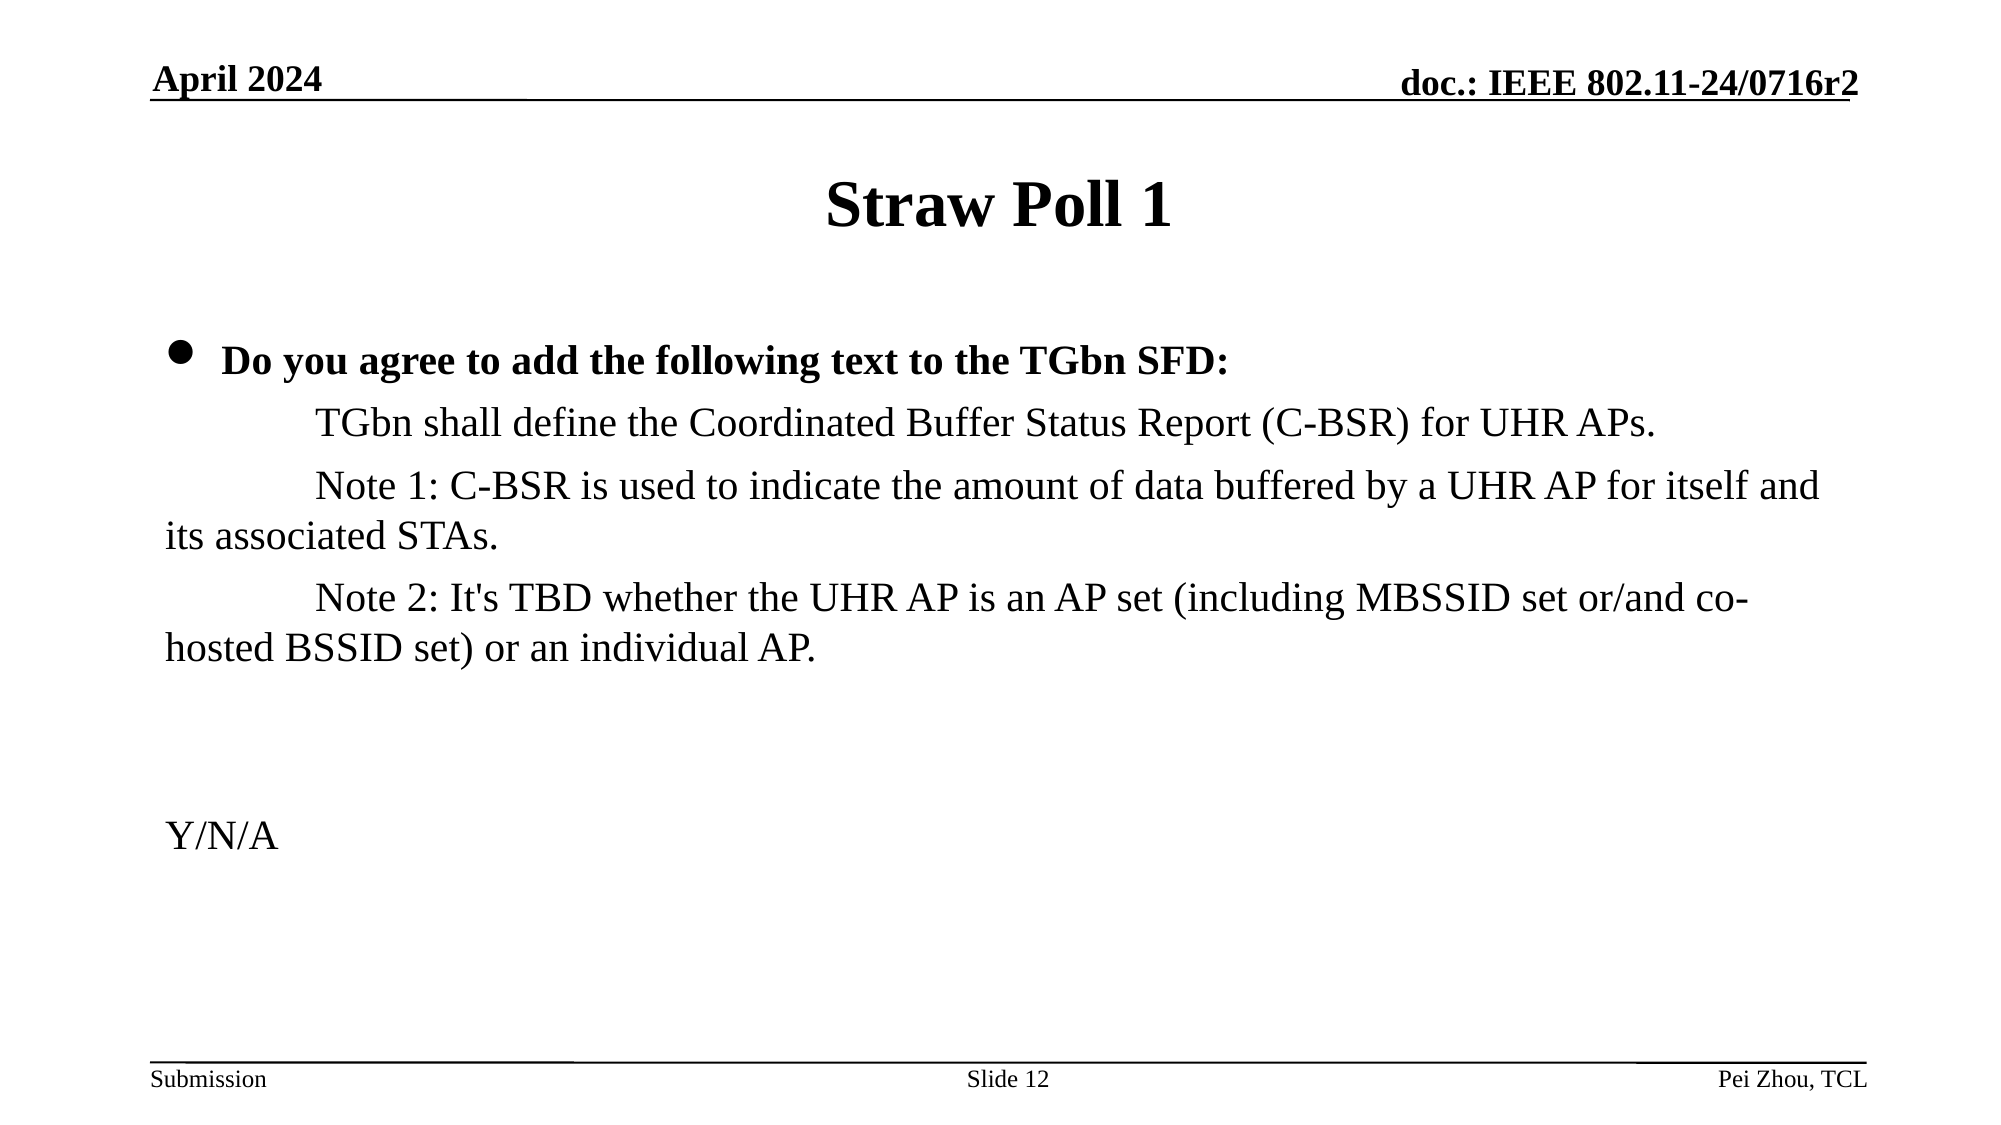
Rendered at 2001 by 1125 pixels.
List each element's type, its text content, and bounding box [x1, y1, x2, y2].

footer Pei Zhou, TCL [1171, 1061, 1869, 1093]
list Do you agree to add the following text to the TGbn SFD: TGbn shall define the Coordinated Buffer Status Report (C-BSR) for UHR APs. Note 1: C-BSR is used to indicate the amount of data buffered by a UHR AP for itself and its associated STAs. Note 2: It's TBD whether the UHR AP is an AP set (including MBSSID set or/and co-hosted BSSID set) or an individual AP. Y/N/A [149, 324, 1850, 1000]
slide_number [152, 54, 563, 100]
title Straw Poll 1 [149, 112, 1850, 288]
slide_number Slide 12 [950, 1061, 1067, 1123]
